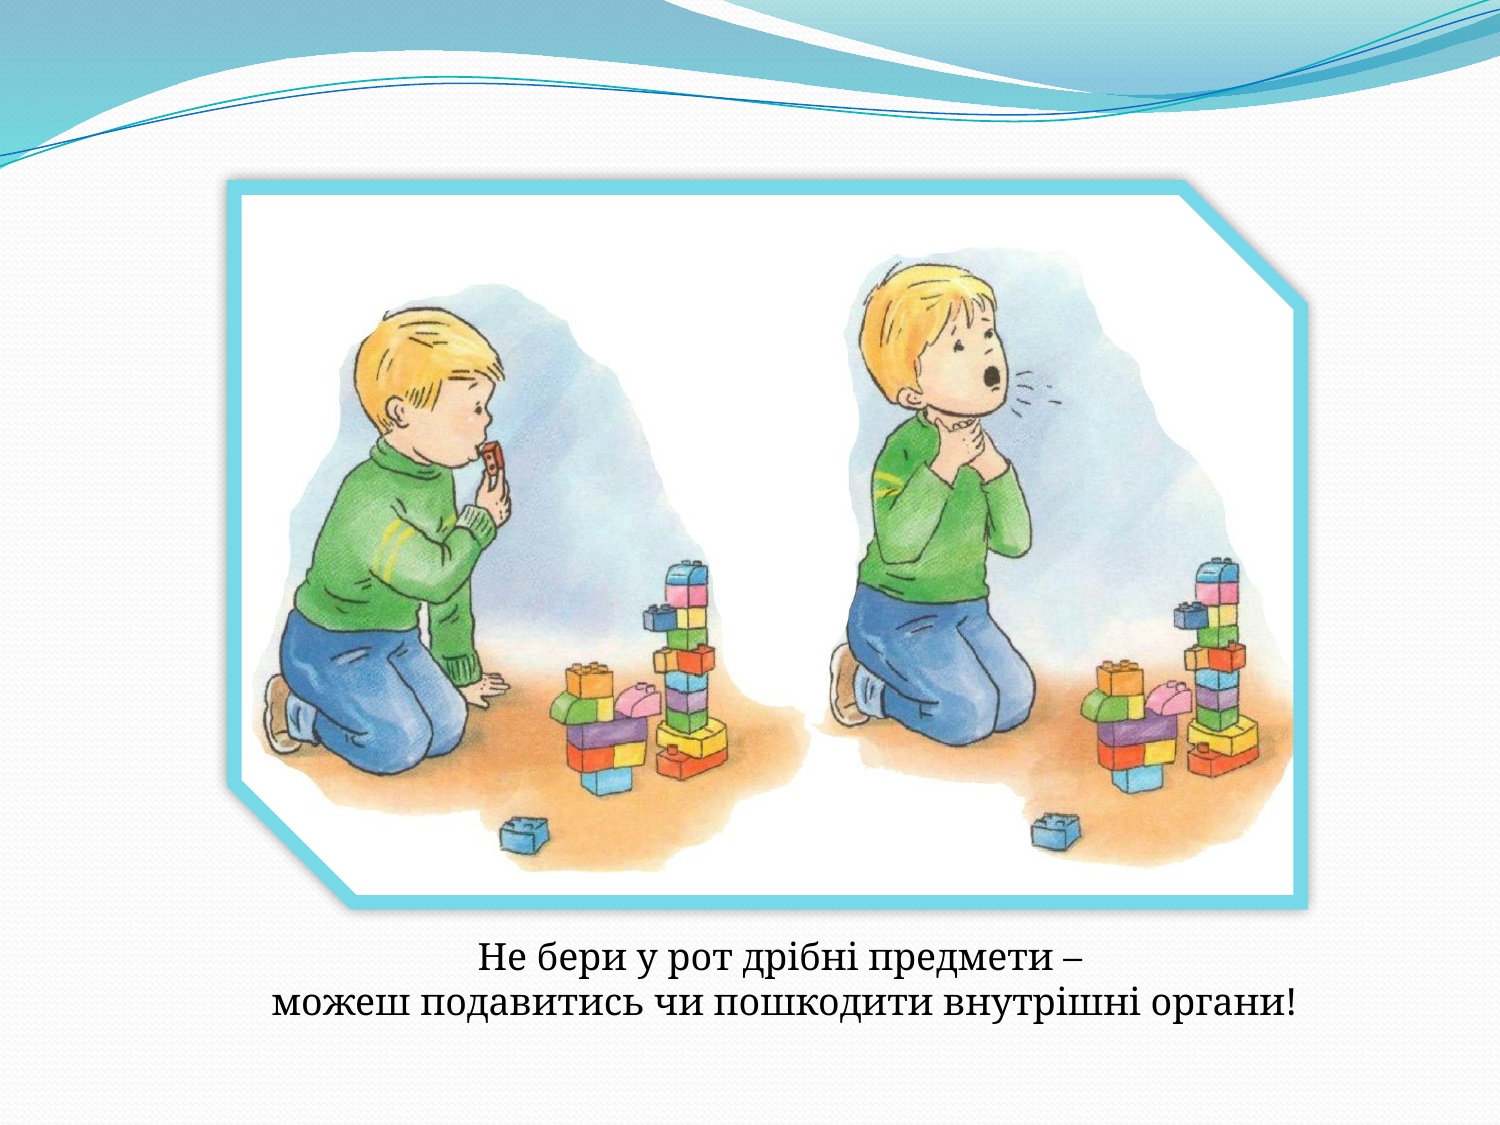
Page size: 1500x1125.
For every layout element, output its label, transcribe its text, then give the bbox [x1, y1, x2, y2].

picture [234, 187, 1301, 903]
text_box Не бери у рот дрібні предмети – можеш подавитись чи пошкодити внутрішні органи! [246, 925, 1325, 1031]
